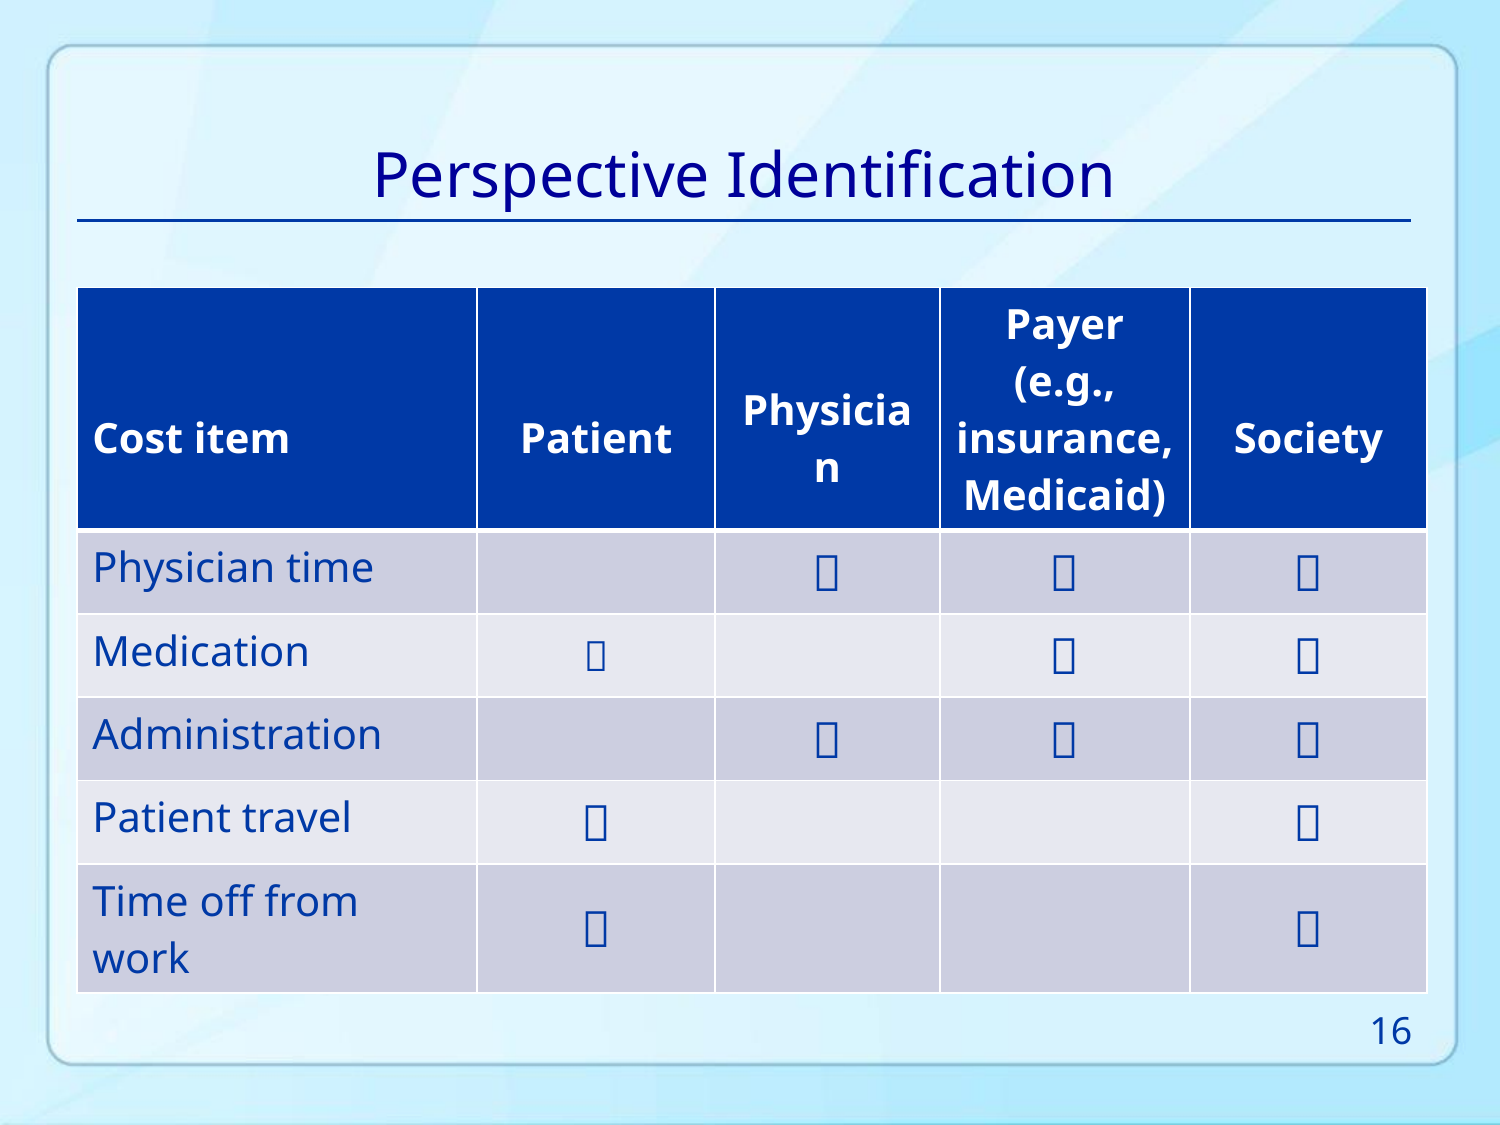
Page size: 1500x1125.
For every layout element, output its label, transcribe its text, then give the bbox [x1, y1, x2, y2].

table_header Payer (e.g., insurance, Medicaid) [941, 288, 1189, 528]
table_cell  [1191, 615, 1426, 696]
table_cell  [716, 533, 939, 613]
table_cell  [1191, 781, 1426, 863]
table_cell  [478, 615, 714, 696]
table_cell [716, 865, 939, 992]
table_cell  [478, 865, 714, 992]
table_cell Time off from work [78, 865, 476, 992]
table_cell [478, 698, 714, 780]
table_cell  [941, 698, 1189, 780]
table_cell  [1191, 698, 1426, 780]
table_cell [941, 781, 1189, 863]
table_cell  [716, 698, 939, 780]
table_cell Administration [78, 698, 476, 780]
table_cell  [1191, 865, 1426, 992]
text_box Perspective Identification [46, 128, 1443, 218]
table_cell Medication [78, 615, 476, 696]
picture [0, 0, 1500, 1125]
table_header Cost item [78, 288, 476, 528]
table_cell [716, 781, 939, 863]
table_header Physician [716, 288, 939, 528]
slide_number 16 [1077, 999, 1428, 1079]
table_cell Physician time [78, 533, 476, 613]
table_cell [941, 865, 1189, 992]
table_cell  [941, 533, 1189, 613]
table_cell Patient travel [78, 781, 476, 863]
table_cell  [1191, 533, 1426, 613]
table_cell  [941, 615, 1189, 696]
table_cell  [478, 781, 714, 863]
table_header Society [1191, 288, 1426, 528]
table_cell [716, 615, 939, 696]
table_header Patient [478, 288, 714, 528]
table_cell [478, 533, 714, 613]
